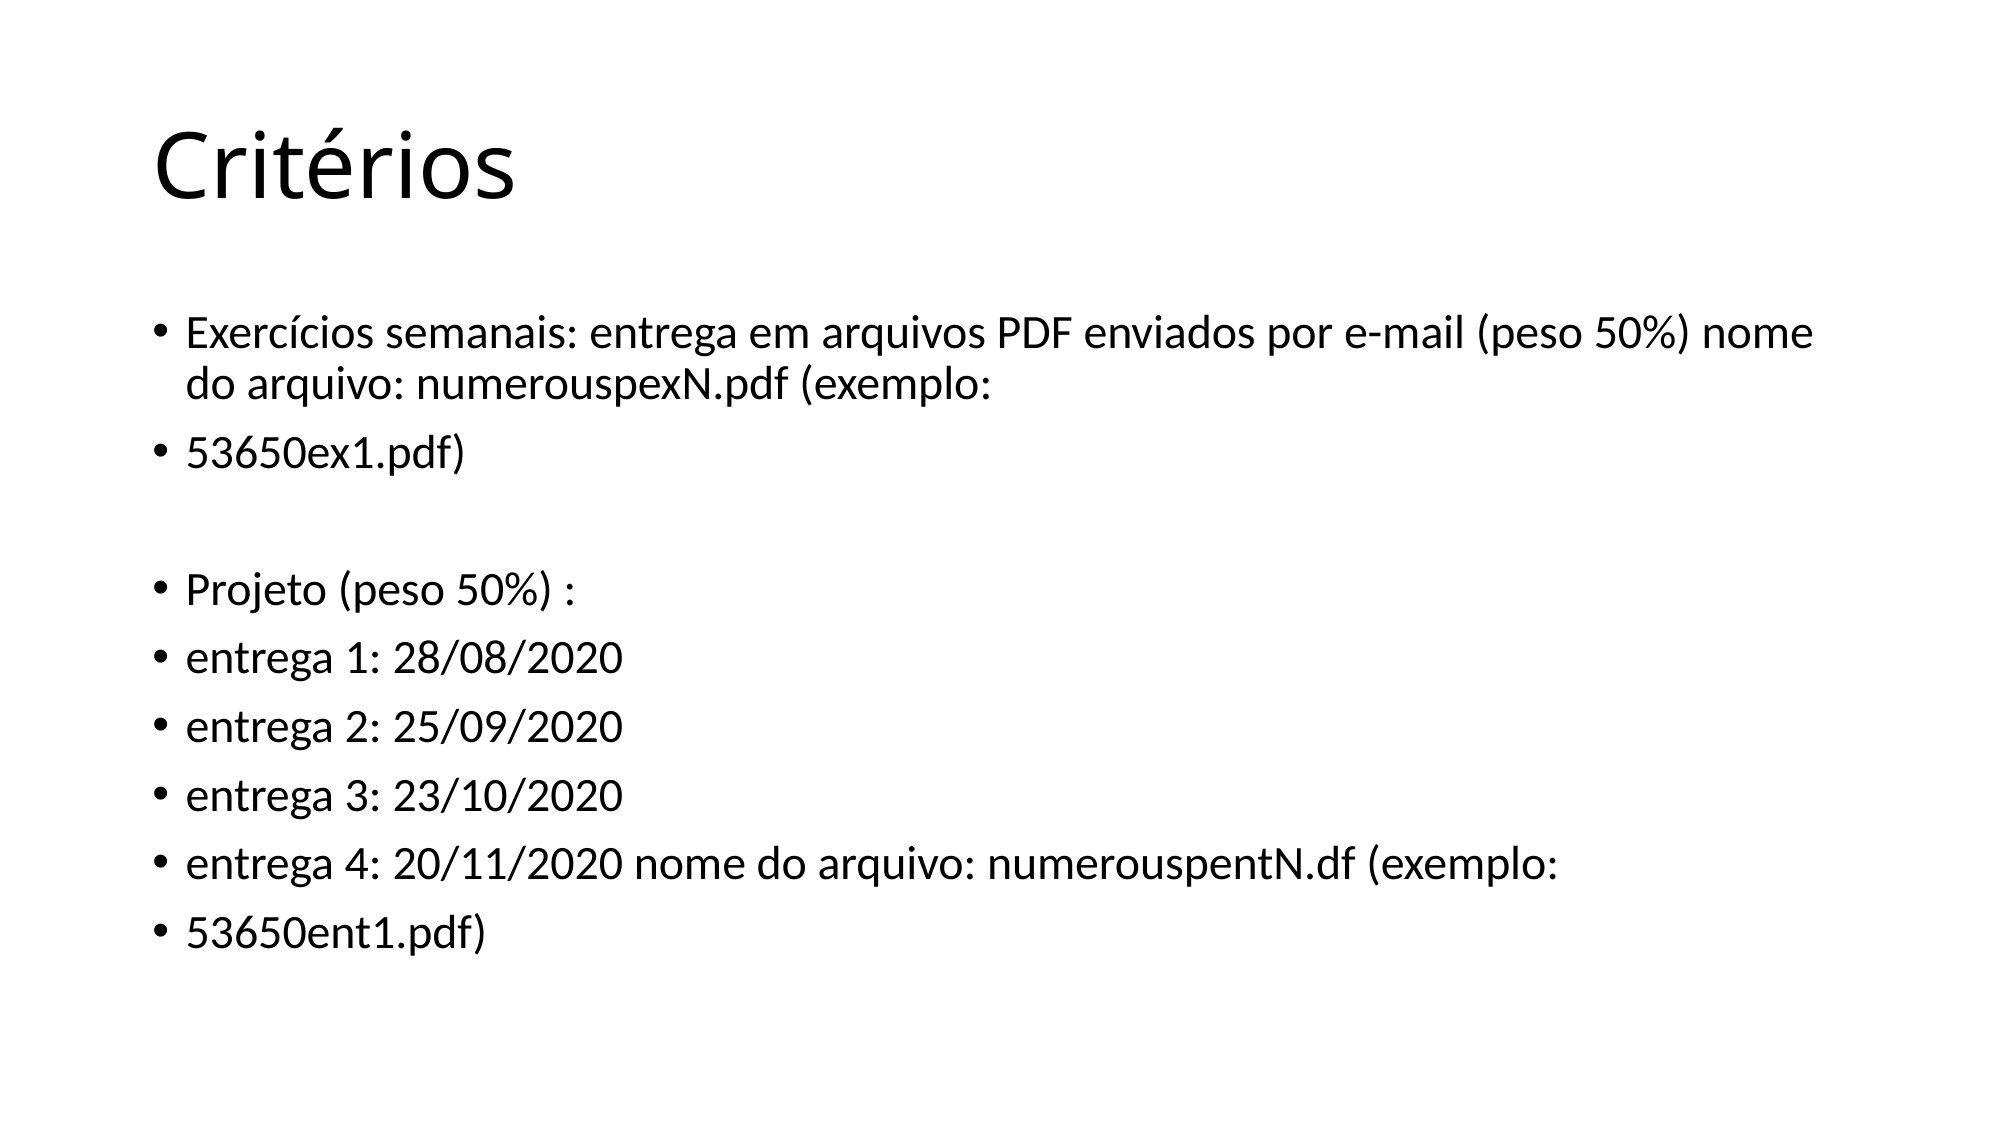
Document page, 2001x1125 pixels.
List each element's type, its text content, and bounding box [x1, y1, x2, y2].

title Critérios [137, 59, 1863, 278]
list Exercícios semanais: entrega em arquivos PDF enviados por e-mail (peso 50%) nome do arquivo: numerouspexN.pdf (exemplo: 53650ex1.pdf) Projeto (peso 50%) : entrega 1: 28/08/2020 entrega 2: 25/09/2020 entrega 3: 23/10/2020 entrega 4: 20/11/2020 nome do arquivo: numerouspentN.df (exemplo: 53650ent1.pdf) [137, 299, 1863, 1014]
